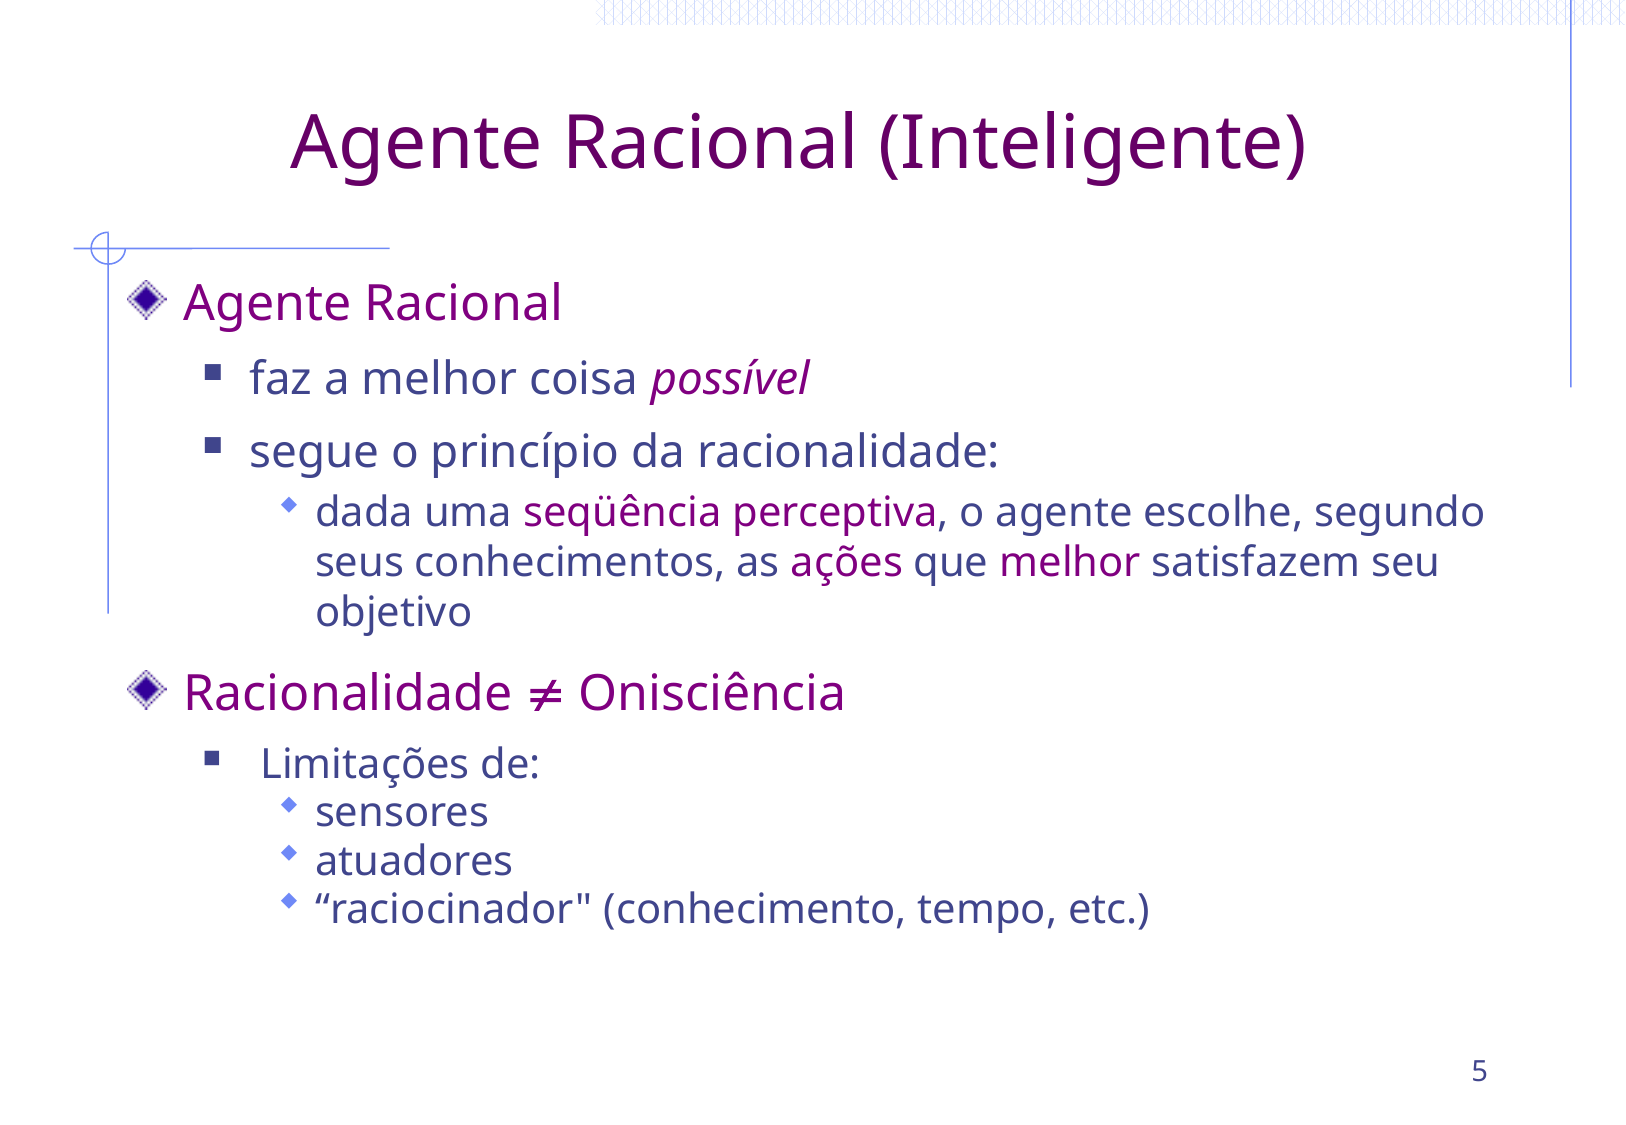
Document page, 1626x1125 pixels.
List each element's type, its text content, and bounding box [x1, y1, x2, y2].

title Agente Racional (Inteligente) [108, 66, 1490, 192]
list Agente Racional faz a melhor coisa possível segue o princípio da racionalidade: dada uma seqüência perceptiva, o agente escolhe, segundo seus conhecimentos, as ações que melhor satisfazem seu objetivo Racionalidade ¹ Onisciência Limitações de: sensores atuadores “raciocinador" (conhecimento, tempo, etc.) [112, 262, 1576, 1063]
slide_number 5 [1164, 1063, 1504, 1101]
picture [127, 280, 167, 320]
picture [127, 670, 167, 710]
